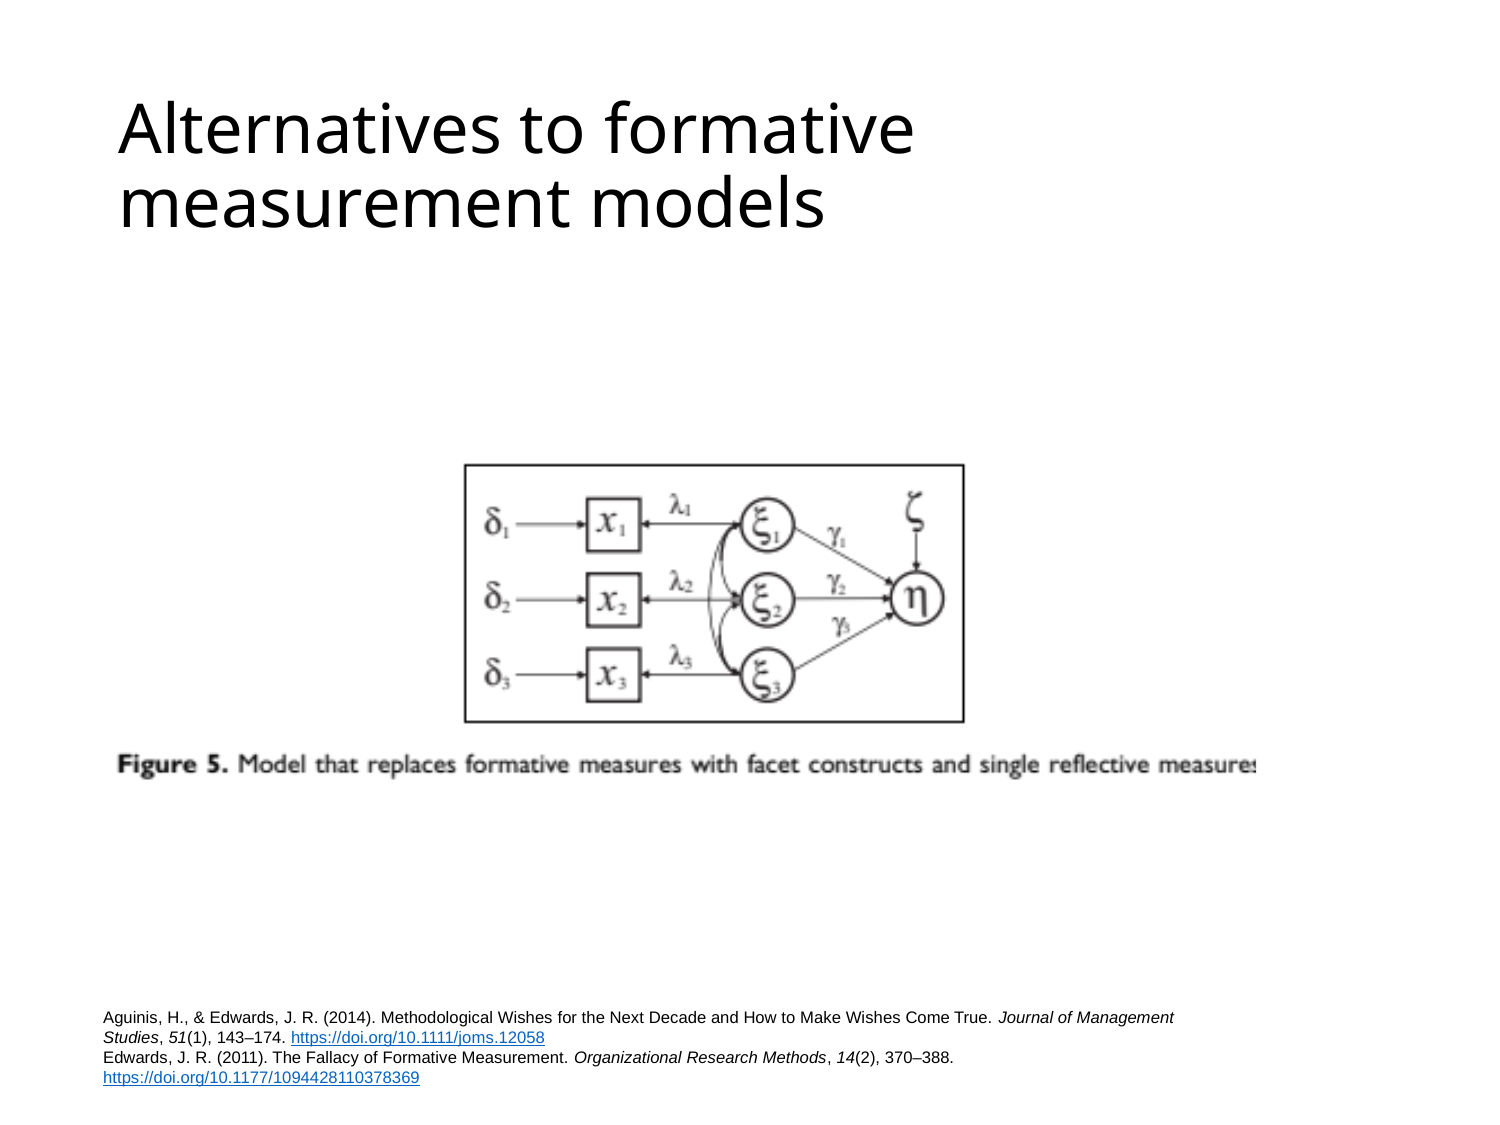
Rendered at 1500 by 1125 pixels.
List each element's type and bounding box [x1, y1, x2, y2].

picture [103, 451, 1257, 794]
title [103, 59, 1397, 278]
text_box [103, 1007, 1202, 1088]
